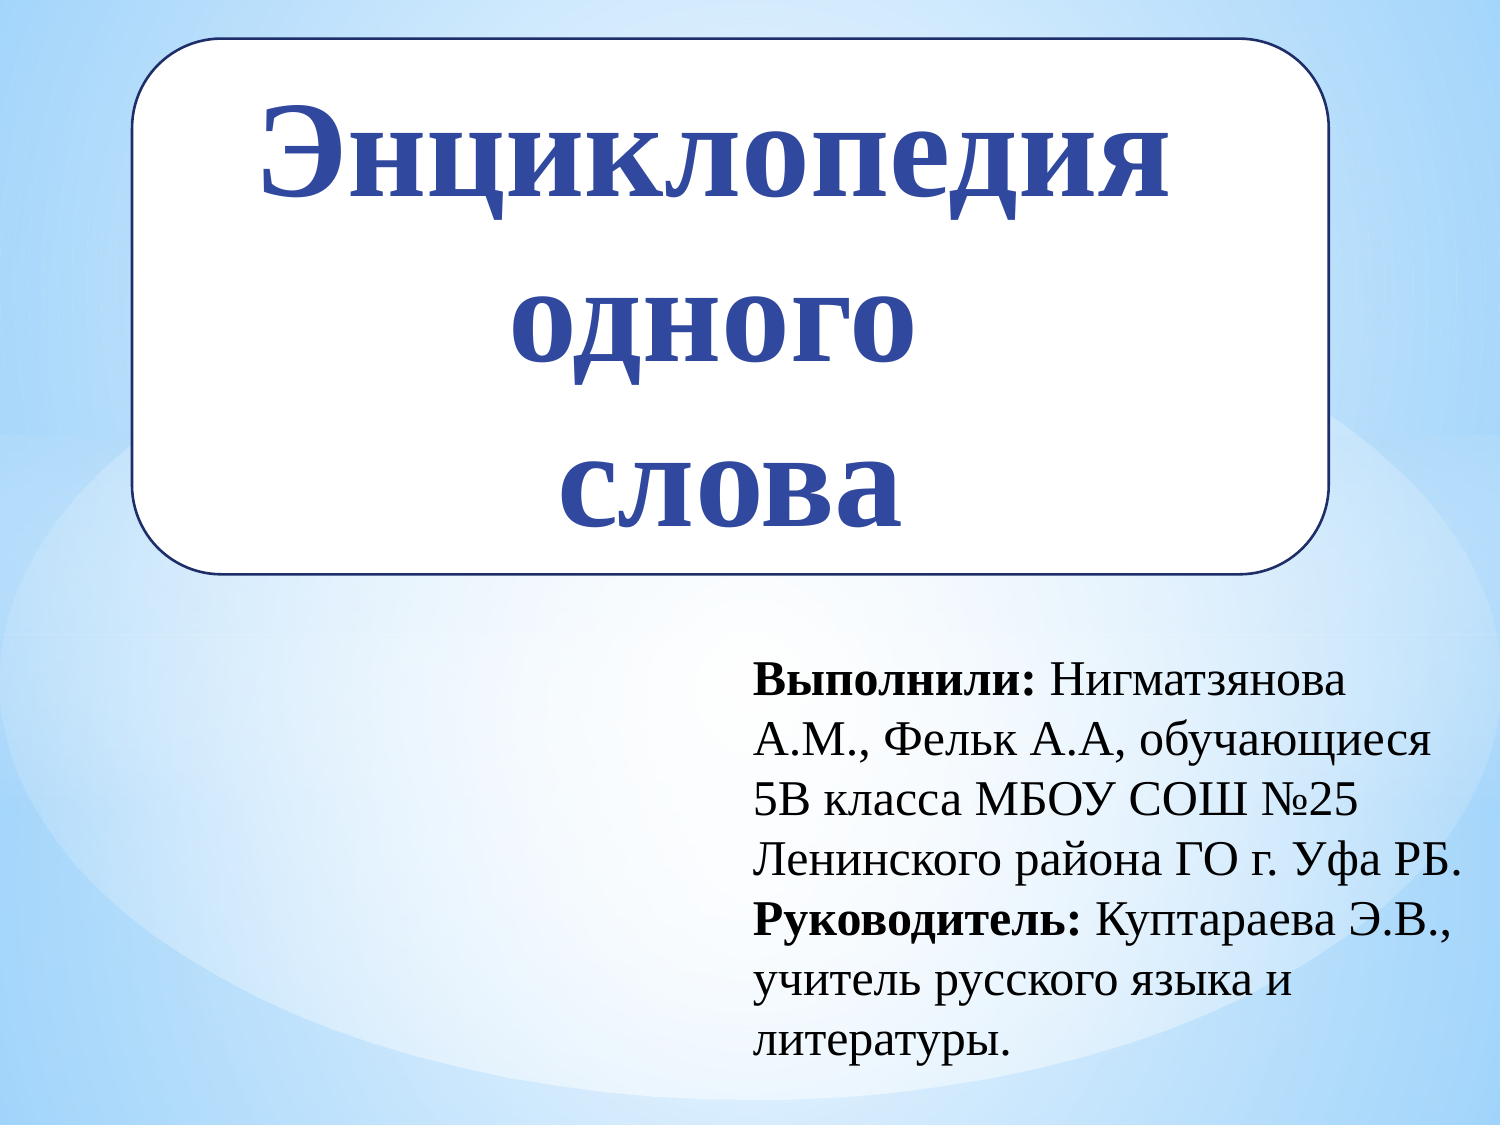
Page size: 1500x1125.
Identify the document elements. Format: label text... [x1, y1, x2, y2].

text_box Выполнили: Нигматзянова А.М., Фельк А.А, обучающиеся 5В класса МБОУ СОШ №25 Ленинского района ГО г. Уфа РБ. Руководитель: Куптараева Э.В., учитель русского языка и литературы. [738, 638, 1489, 1073]
text_box Энциклопедия одного слова [130, 37, 1331, 576]
